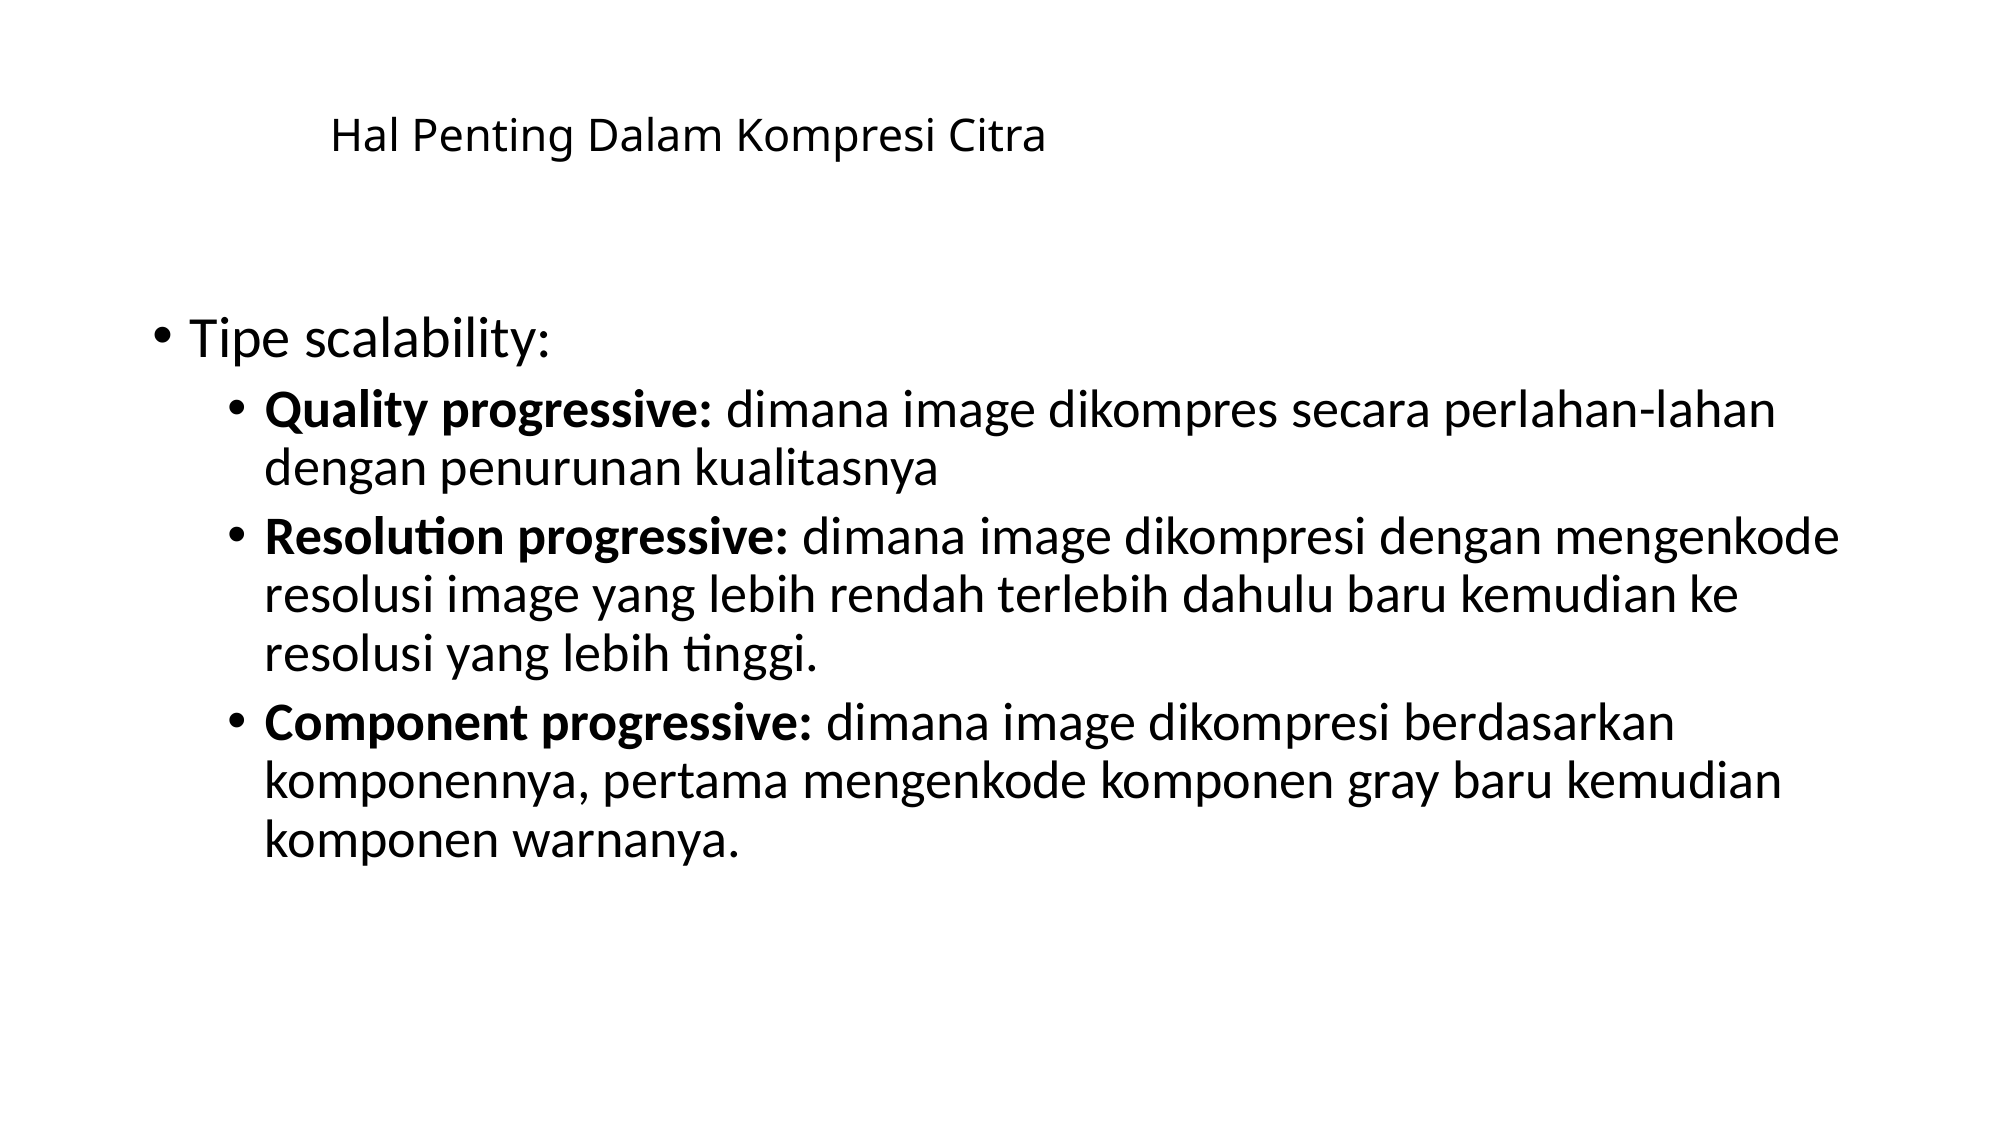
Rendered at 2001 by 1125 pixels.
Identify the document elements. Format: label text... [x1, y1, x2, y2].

list Tipe scalability: Quality progressive: dimana image dikompres secara perlahan-lahan dengan penurunan kualitasnya Resolution progressive: dimana image dikompresi dengan mengenkode resolusi image yang lebih rendah terlebih dahulu baru kemudian ke resolusi yang lebih tinggi. Component progressive: dimana image dikompresi berdasarkan komponennya, pertama mengenkode komponen gray baru kemudian komponen warnanya. [137, 299, 1863, 1014]
title Hal Penting Dalam Kompresi Citra [314, 104, 1686, 169]
